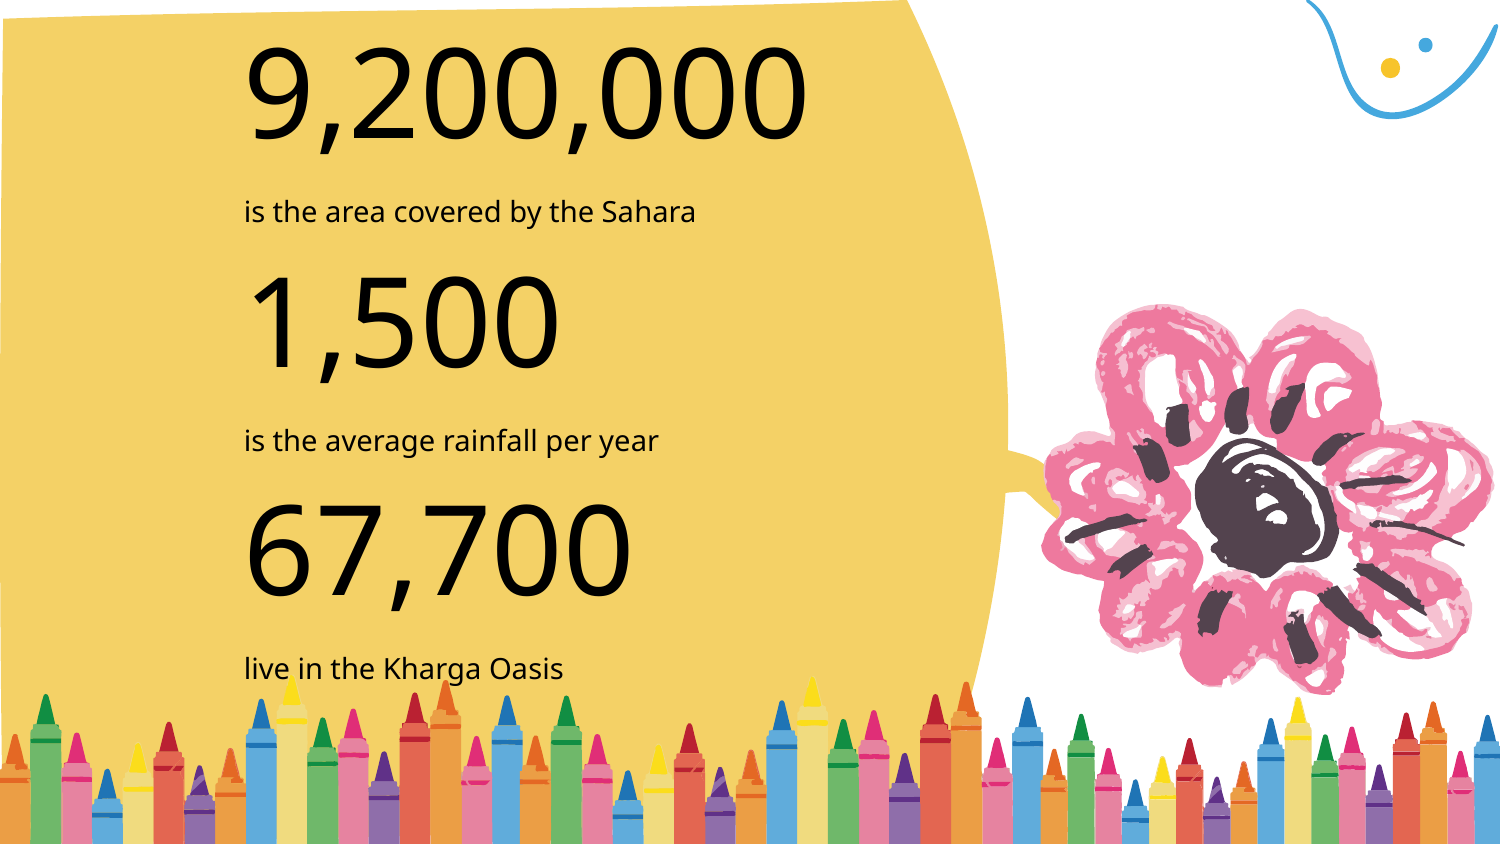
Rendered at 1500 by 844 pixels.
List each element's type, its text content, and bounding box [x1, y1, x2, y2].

subtitle is the area covered by the Sahara [228, 162, 859, 259]
title 1,500 [228, 263, 859, 371]
title 9,200,000 [228, 35, 859, 143]
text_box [0, 673, 1500, 844]
subtitle live in the Kharga Oasis [228, 619, 859, 672]
picture [1040, 304, 1495, 673]
title 67,700 [228, 492, 859, 600]
subtitle is the average rainfall per year [228, 391, 859, 488]
